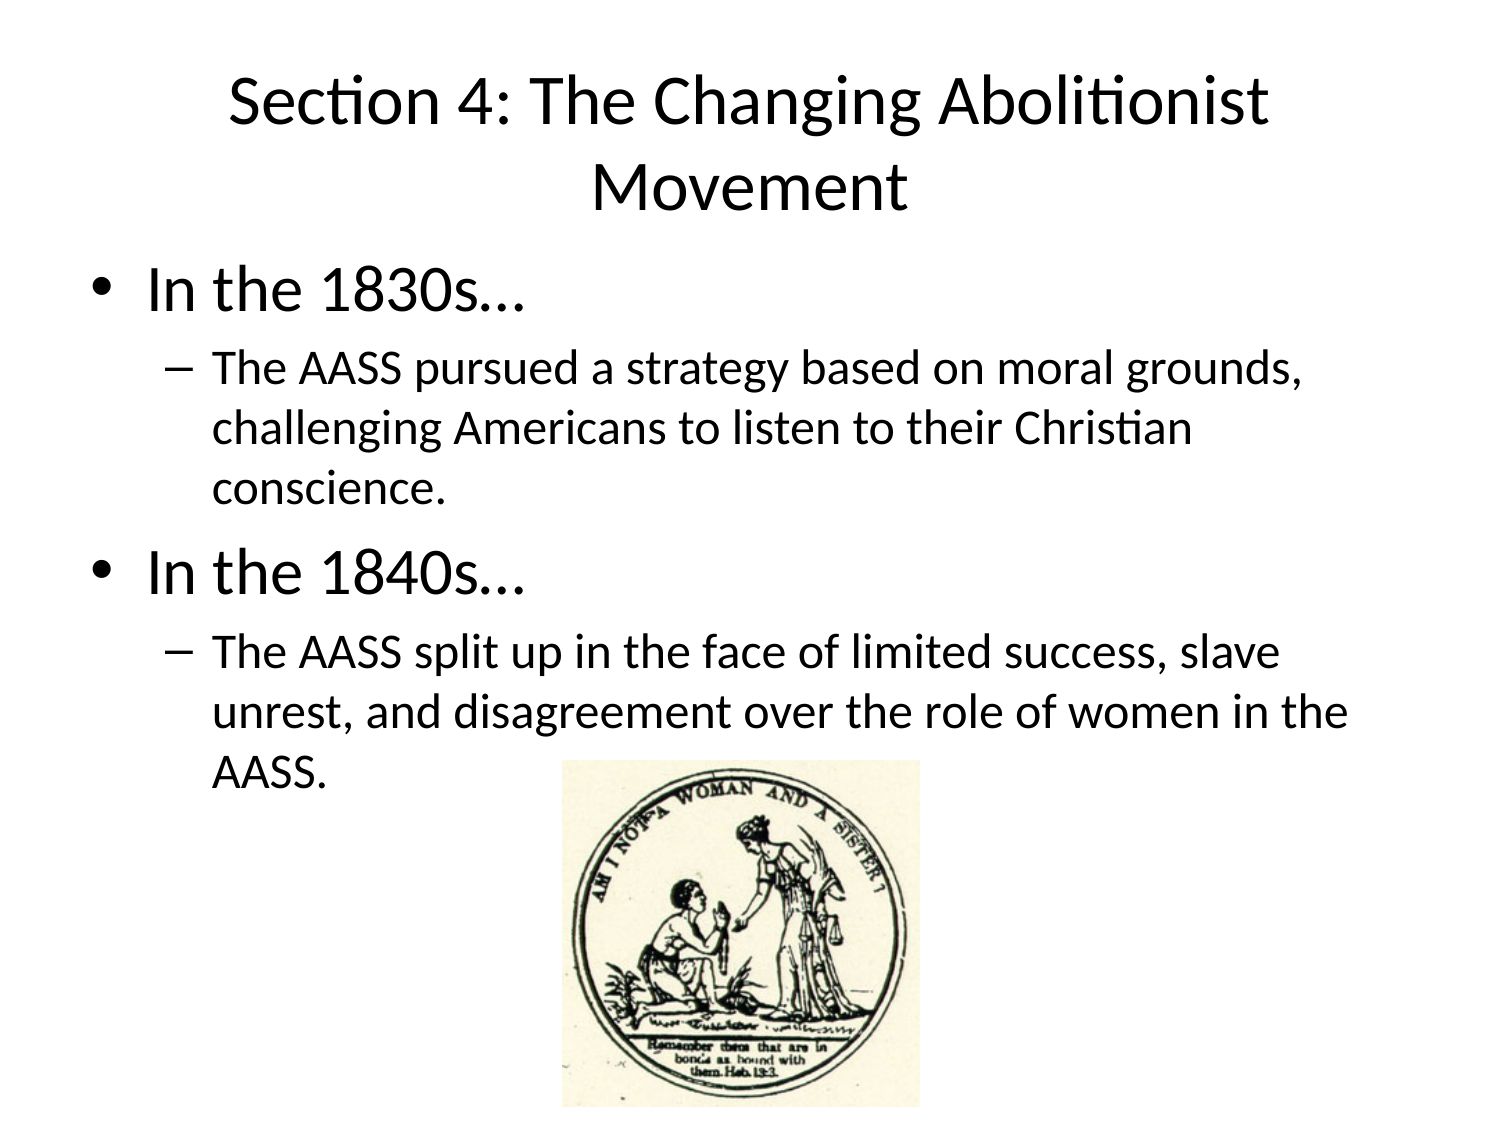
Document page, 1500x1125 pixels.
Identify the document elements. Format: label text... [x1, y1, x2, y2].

picture [562, 760, 920, 1107]
title Section 4: The Changing Abolitionist Movement [75, 45, 1425, 233]
list In the 1830s… The AASS pursued a strategy based on moral grounds, challenging Americans to listen to their Christian conscience. In the 1840s… The AASS split up in the face of limited success, slave unrest, and disagreement over the role of women in the AASS. [75, 237, 1425, 980]
